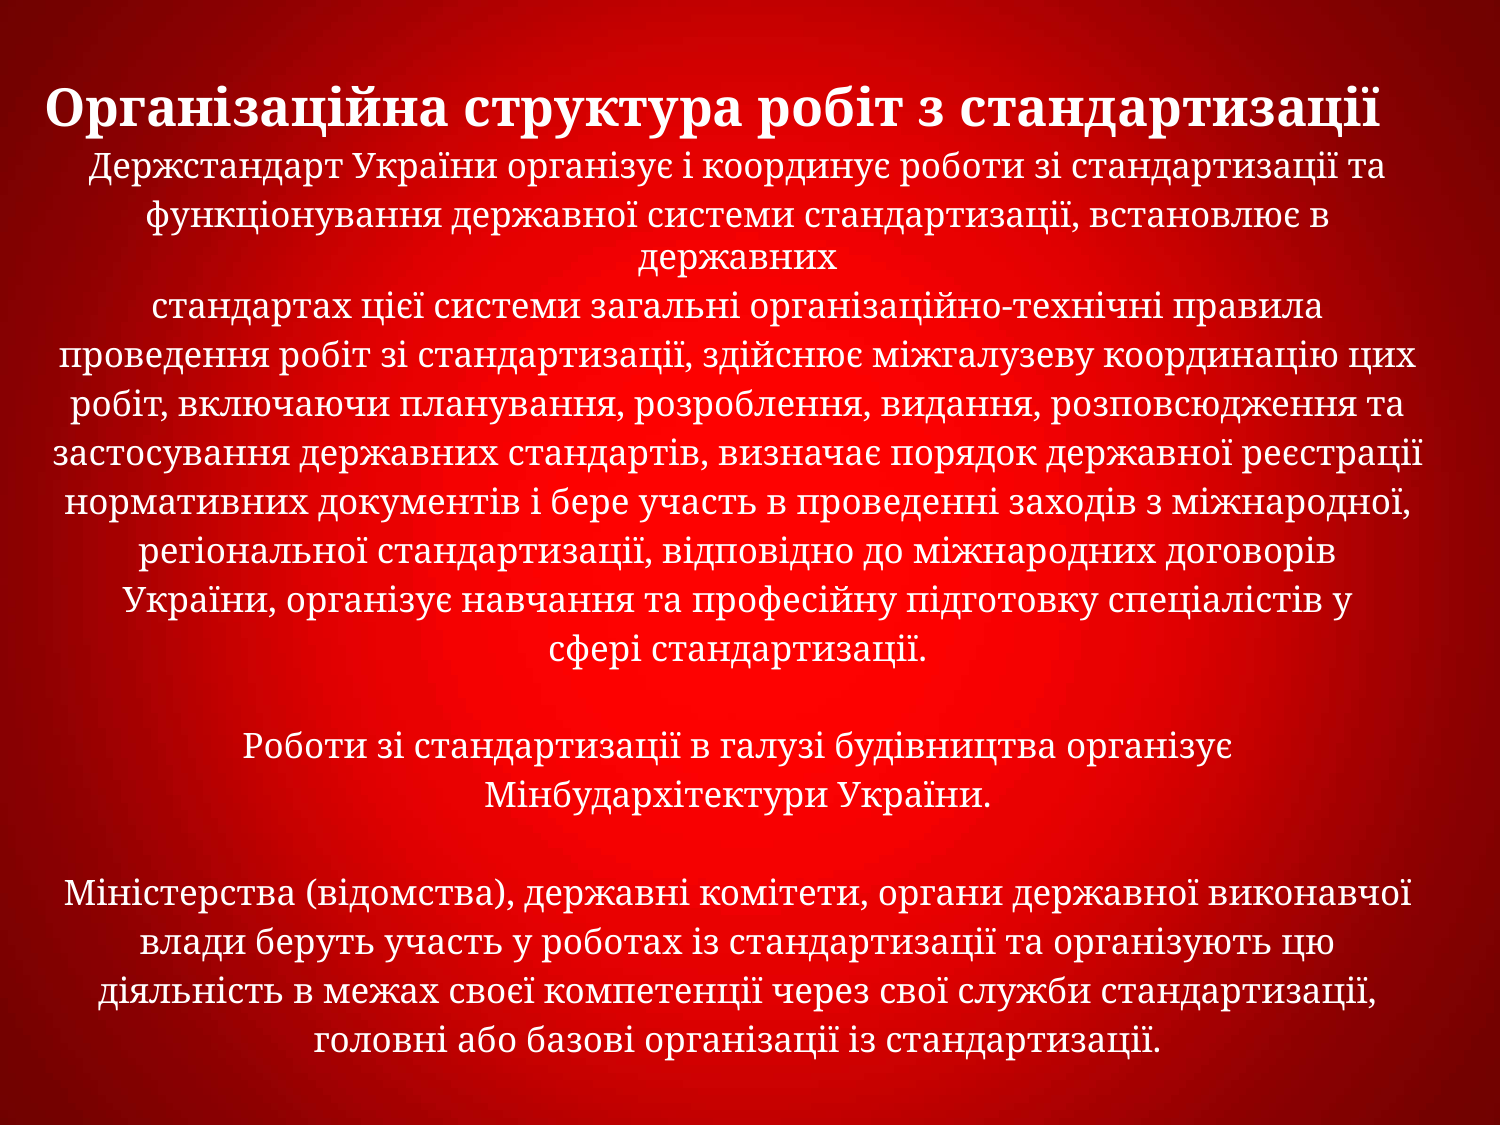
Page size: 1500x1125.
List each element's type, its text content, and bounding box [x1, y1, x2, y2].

picture [0, 0, 1500, 1125]
list Організаційна структура робіт з стандартизації Держстандарт України організує і координує роботи зі стандартизації та функціонування державної системи стандартизації, встановлює в державних стандартах цієї системи загальні організаційно-технічні правила проведення робіт зі стандартизації, здійснює міжгалузеву координацію цих робіт, включаючи планування, розроблення, видання, розповсюдження та застосування державних стандартів, визначає порядок державної реєстрації нормативних документів і бере участь в проведенні заходів з міжнародної, регіональної стандартизації, відповідно до міжнародних договорів України, організує навчання та професійну підготовку спеціалістів у сфері стандартизації. Роботи зі стандартизації в галузі будівництва організує Мінбудархітектури України. Міністерства (відомства), державні комітети, органи державної виконавчої влади беруть участь у роботах із стандартизації та організують цю діяльність в межах своєї компетенції через свої служби стандартизації, головні або базові організації із стандартизації. [29, 4, 1447, 1068]
